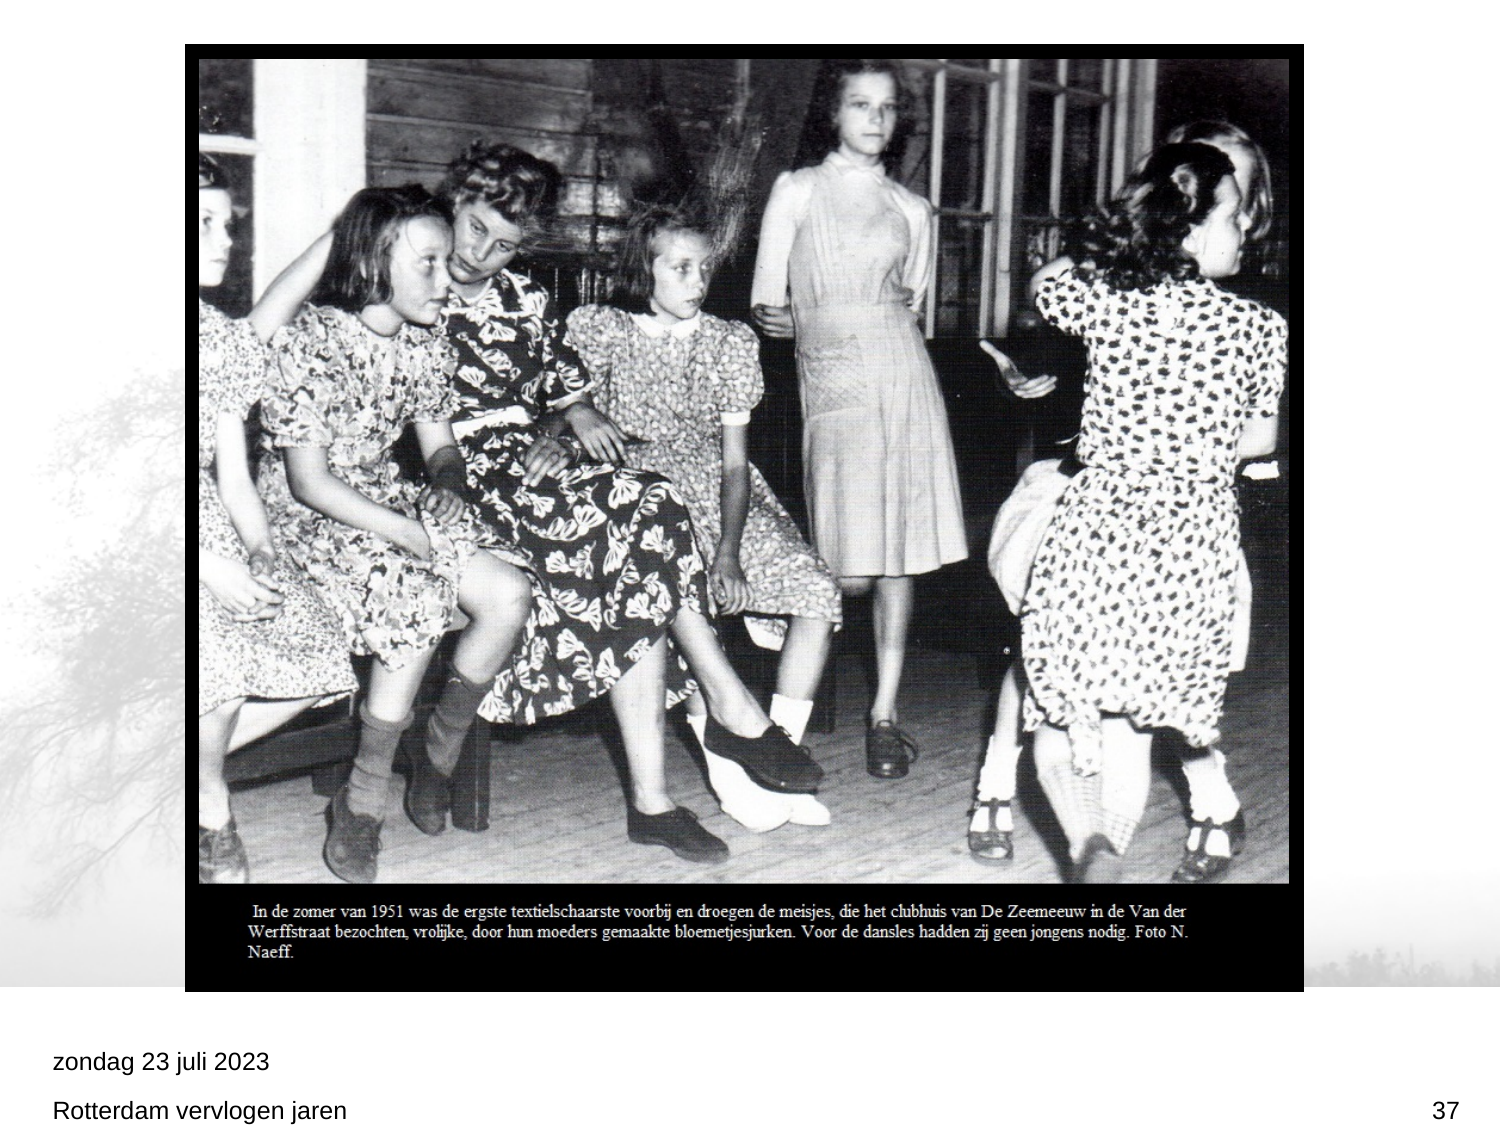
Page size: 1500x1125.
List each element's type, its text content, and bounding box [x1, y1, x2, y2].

slide_number 37 [1349, 1087, 1476, 1125]
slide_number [37, 1037, 388, 1076]
picture [198, 58, 1290, 979]
footer Rotterdam vervlogen jaren [37, 1087, 1001, 1125]
